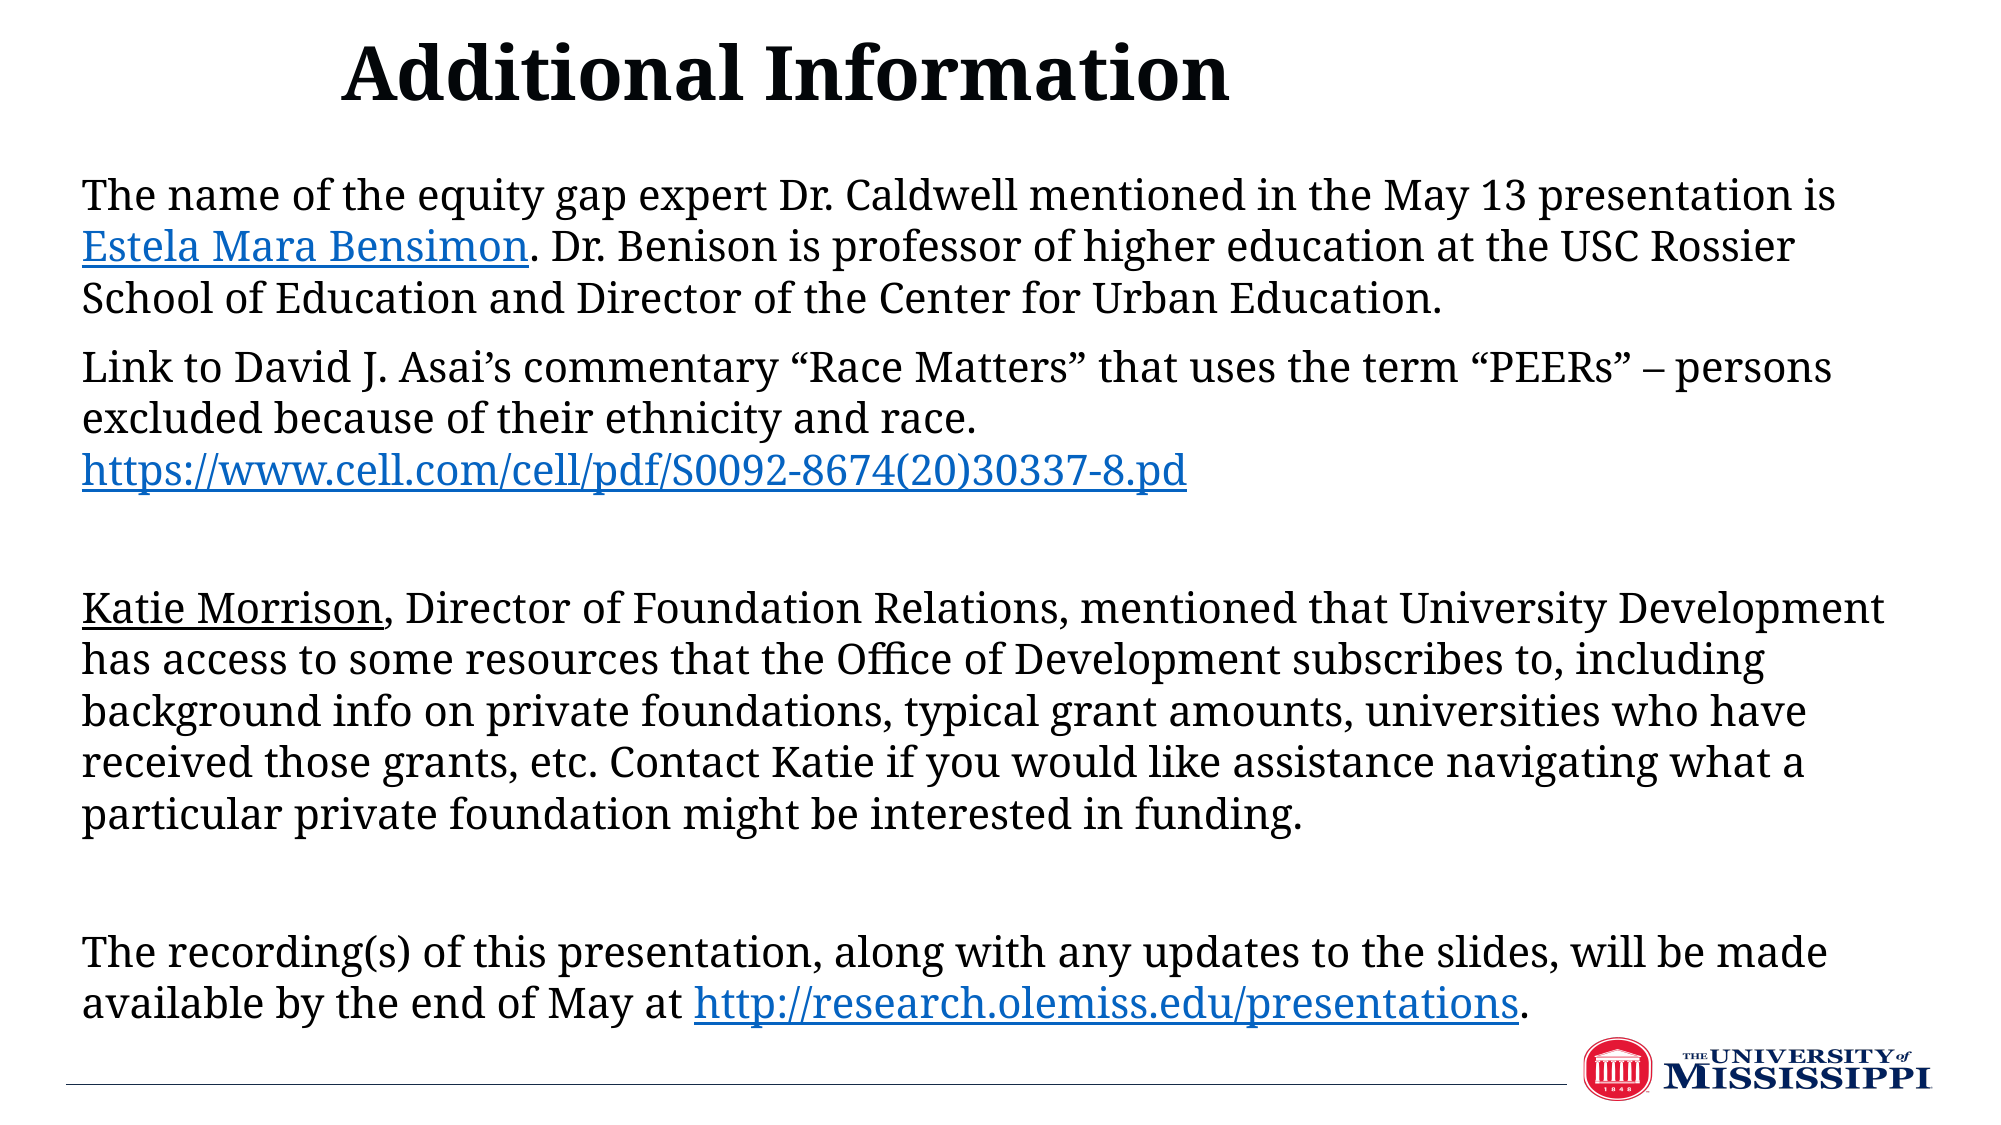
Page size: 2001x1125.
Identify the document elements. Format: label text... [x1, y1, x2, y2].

list The name of the equity gap expert Dr. Caldwell mentioned in the May 13 presentation is Estela Mara Bensimon. Dr. Benison is professor of higher education at the USC Rossier School of Education and Director of the Center for Urban Education. Link to David J. Asai’s commentary “Race Matters” that uses the term “PEERs” – persons excluded because of their ethnicity and race. https://www.cell.com/cell/pdf/S0092-8674(20)30337-8.pd Katie Morrison, Director of Foundation Relations, mentioned that University Development has access to some resources that the Office of Development subscribes to, including background info on private foundations, typical grant amounts, universities who have received those grants, etc. Contact Katie if you would like assistance navigating what a particular private foundation might be interested in funding. The recording(s) of this presentation, along with any updates to the slides, will be made available by the end of May at http://research.olemiss.edu/presentations. [66, 86, 1934, 1038]
list Additional Information [66, 19, 1509, 258]
